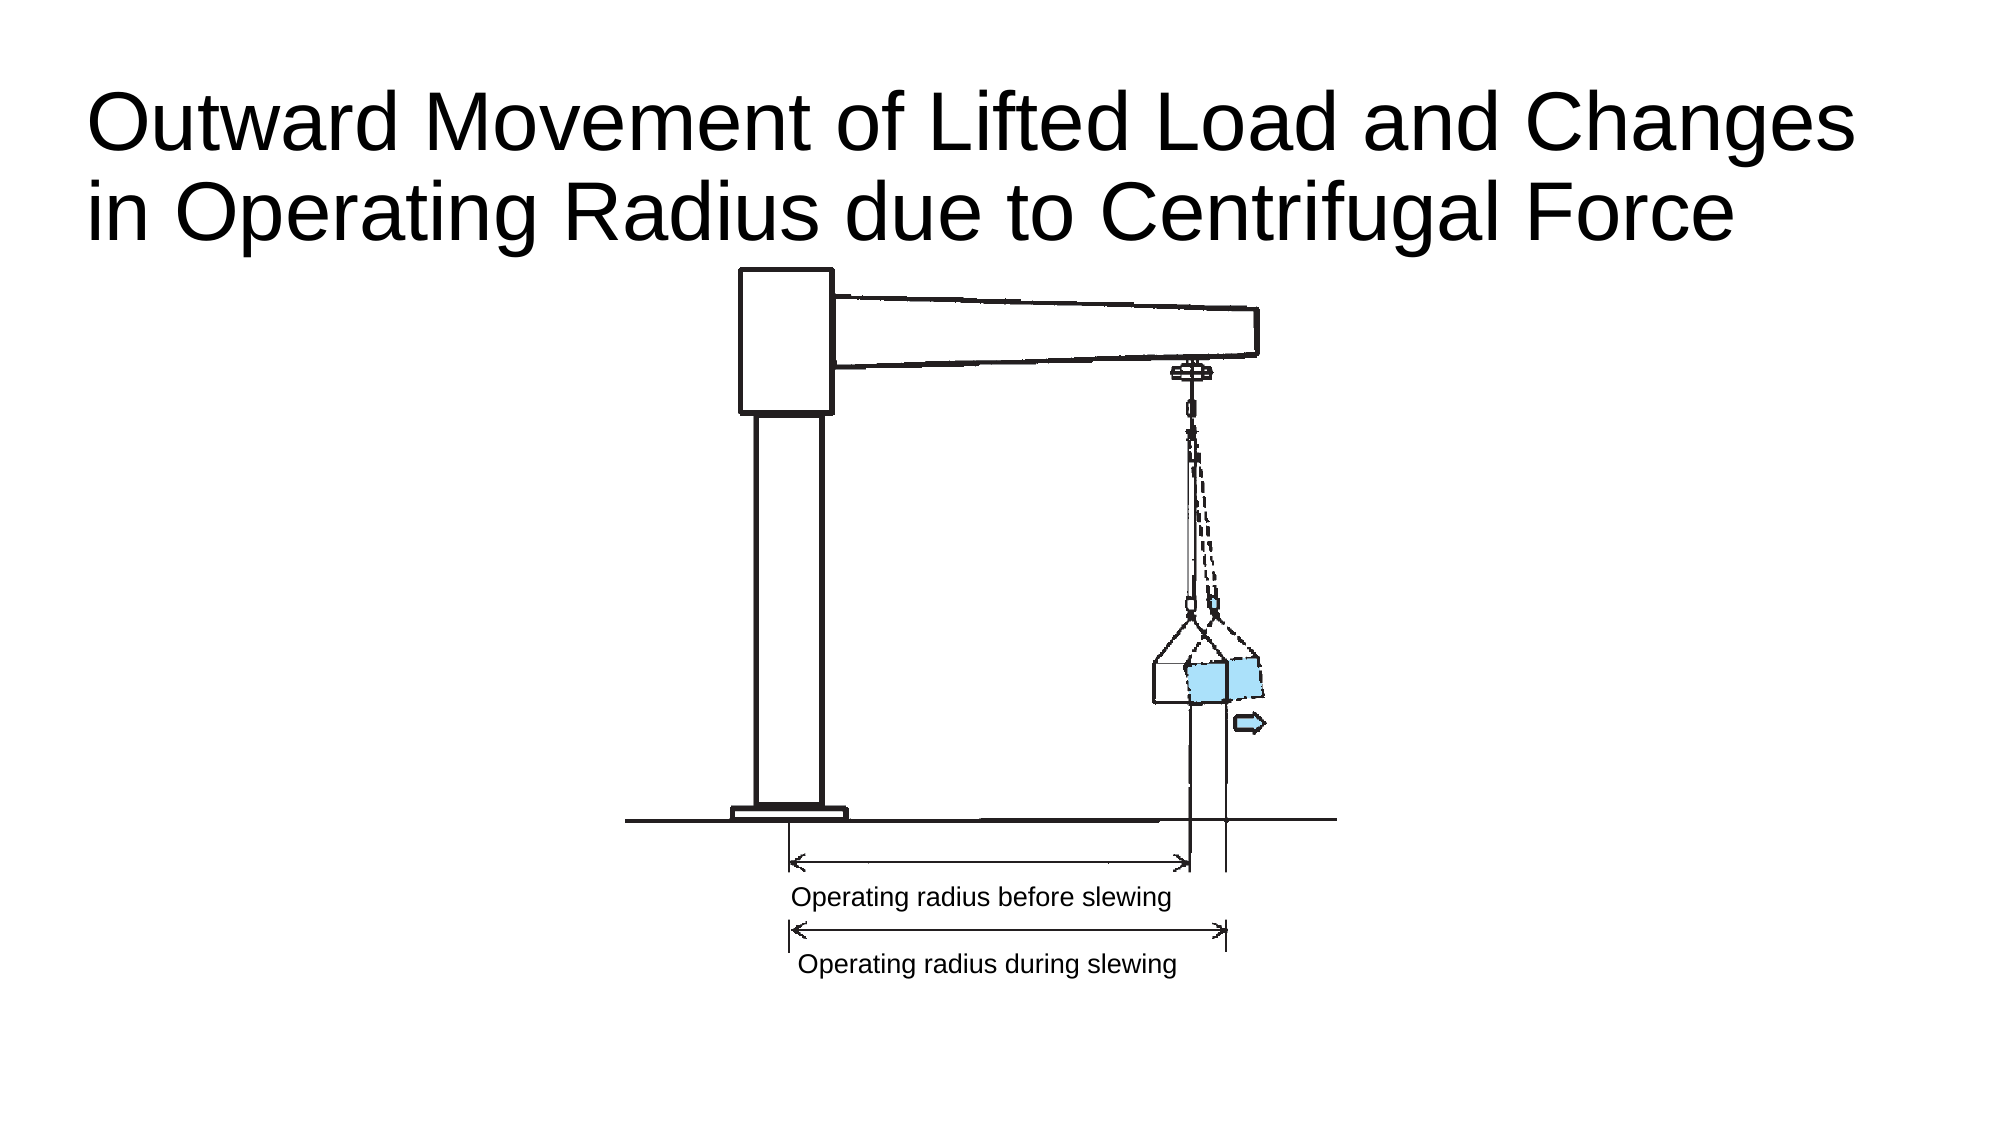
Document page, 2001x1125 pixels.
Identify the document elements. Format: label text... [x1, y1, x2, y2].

title Outward Movement of Lifted Load and Changes in Operating Radius due to Centrifugal Force [71, 59, 1939, 278]
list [540, 241, 1376, 1005]
